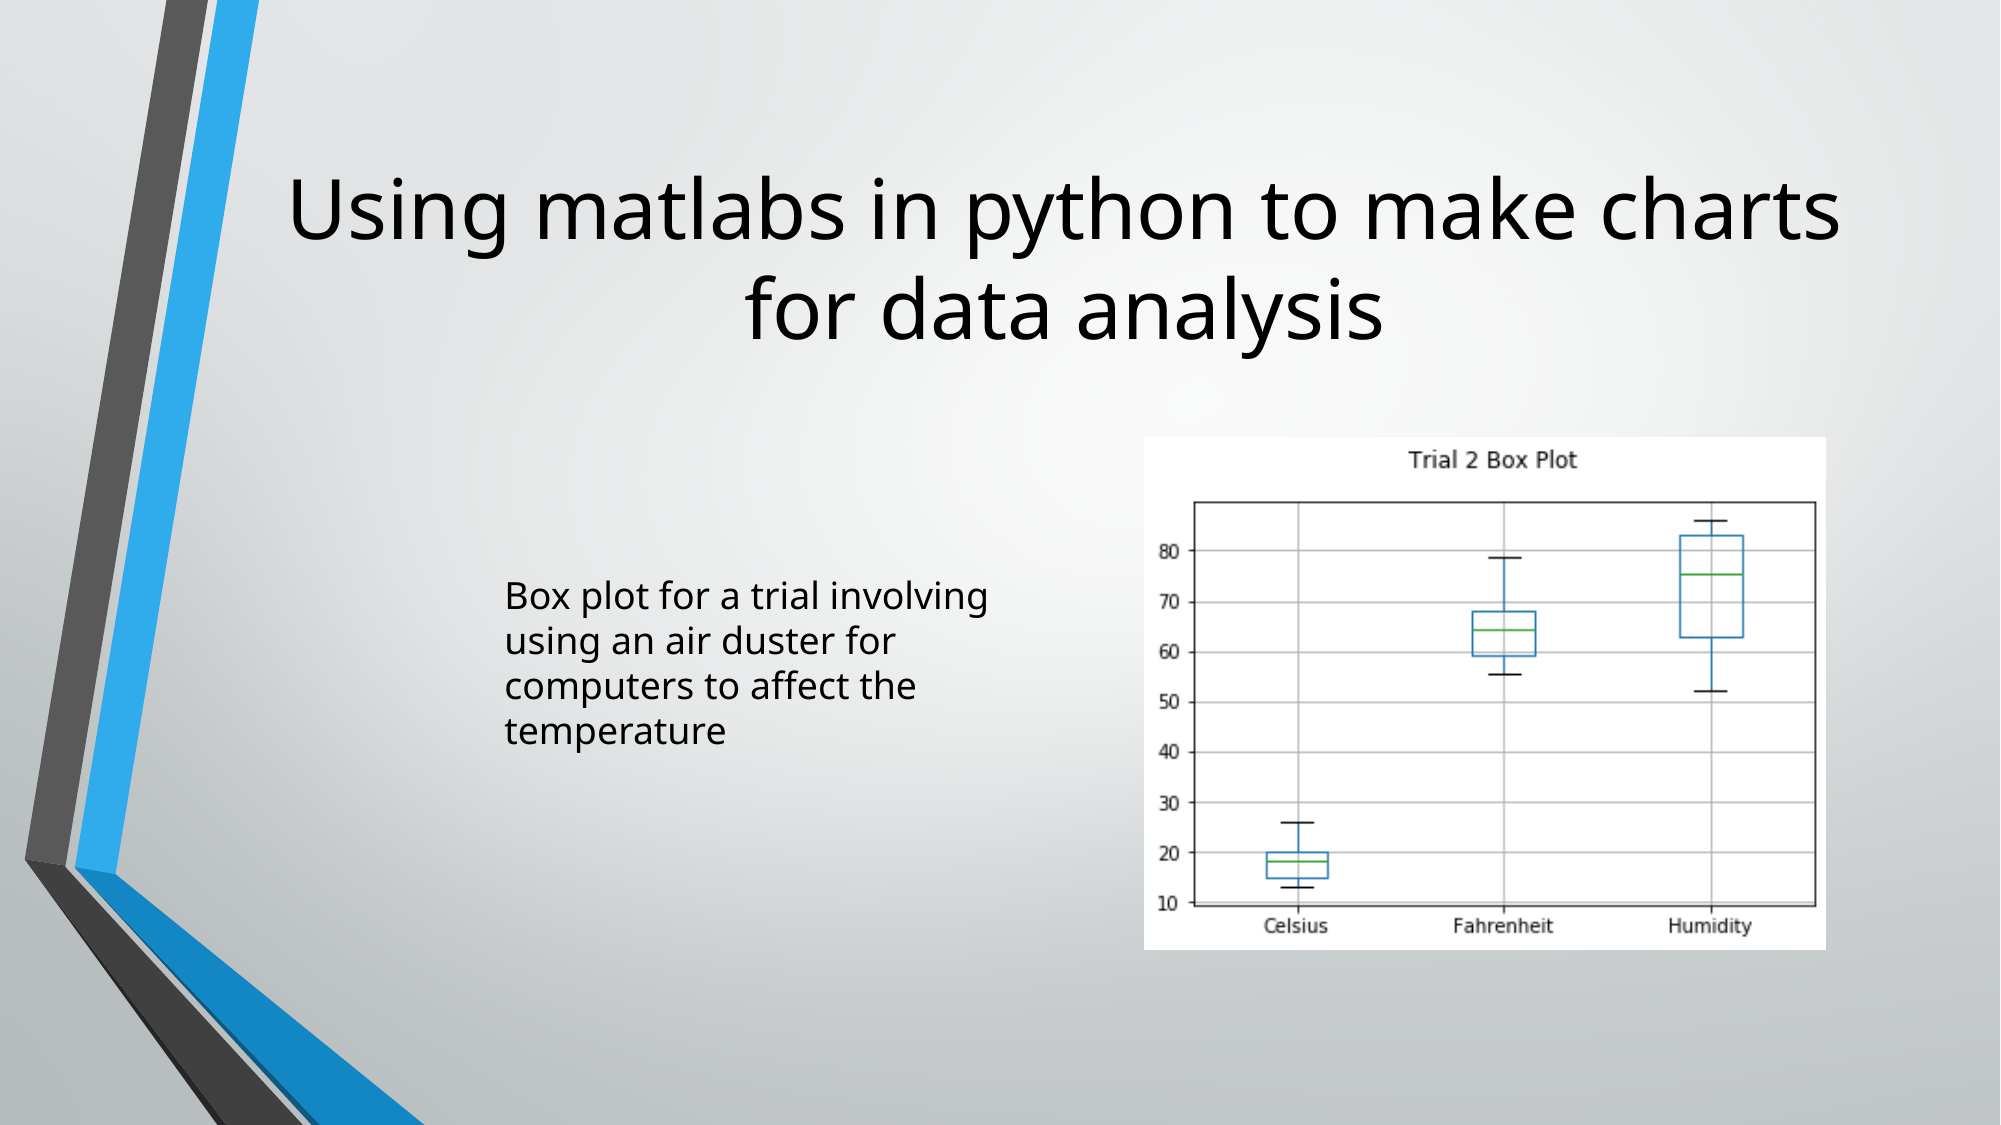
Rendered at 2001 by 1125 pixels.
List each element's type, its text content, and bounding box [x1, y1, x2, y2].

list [1144, 437, 1827, 951]
title Using matlabs in python to make charts for data analysis [243, 112, 1887, 400]
list Box plot for a trial involving using an air duster for computers to affect the temperature [489, 373, 1090, 886]
